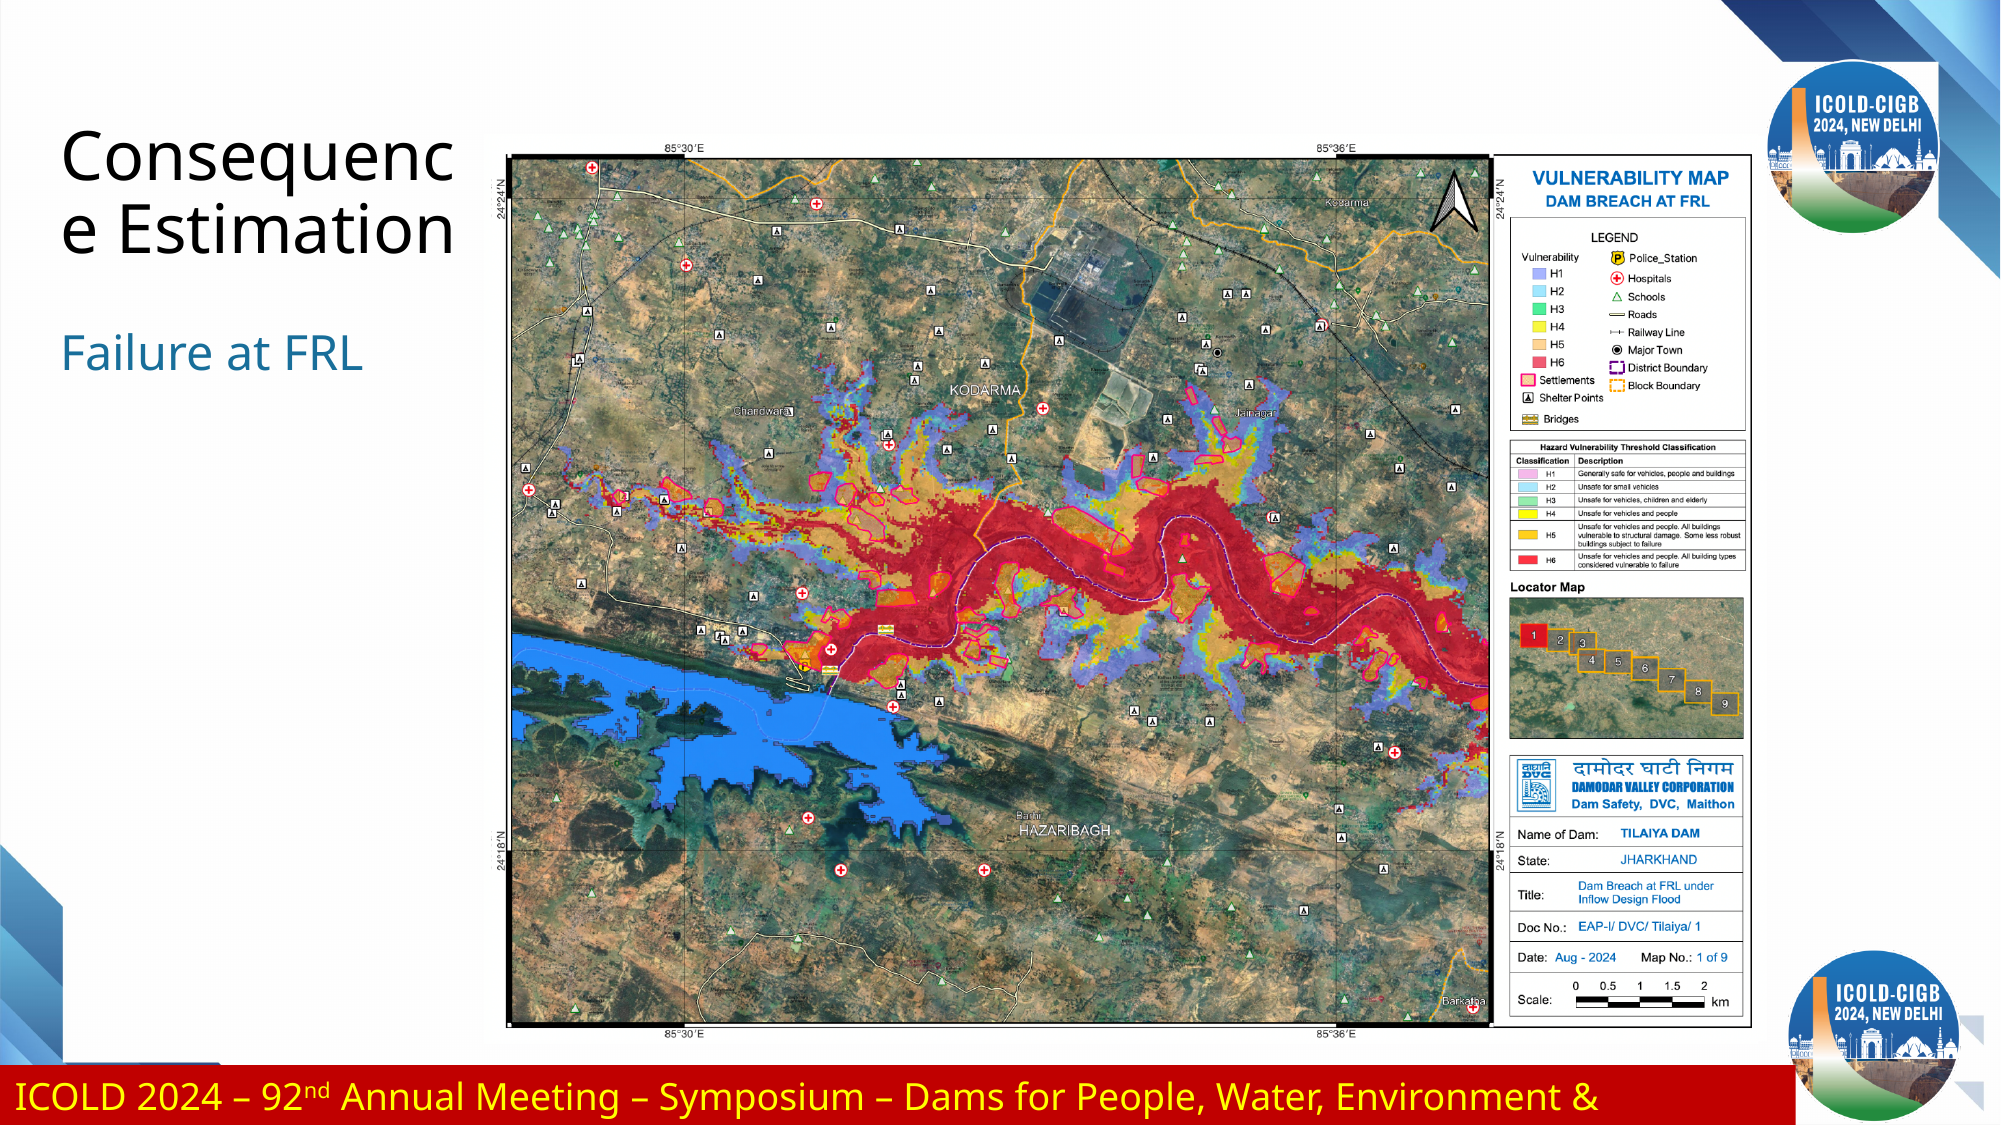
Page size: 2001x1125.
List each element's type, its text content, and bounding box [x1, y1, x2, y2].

text_box Failure at FRL [45, 321, 450, 389]
text_box [159, 279, 1885, 1065]
picture [0, 0, 2001, 1125]
title Consequence Estimation [45, 86, 502, 304]
